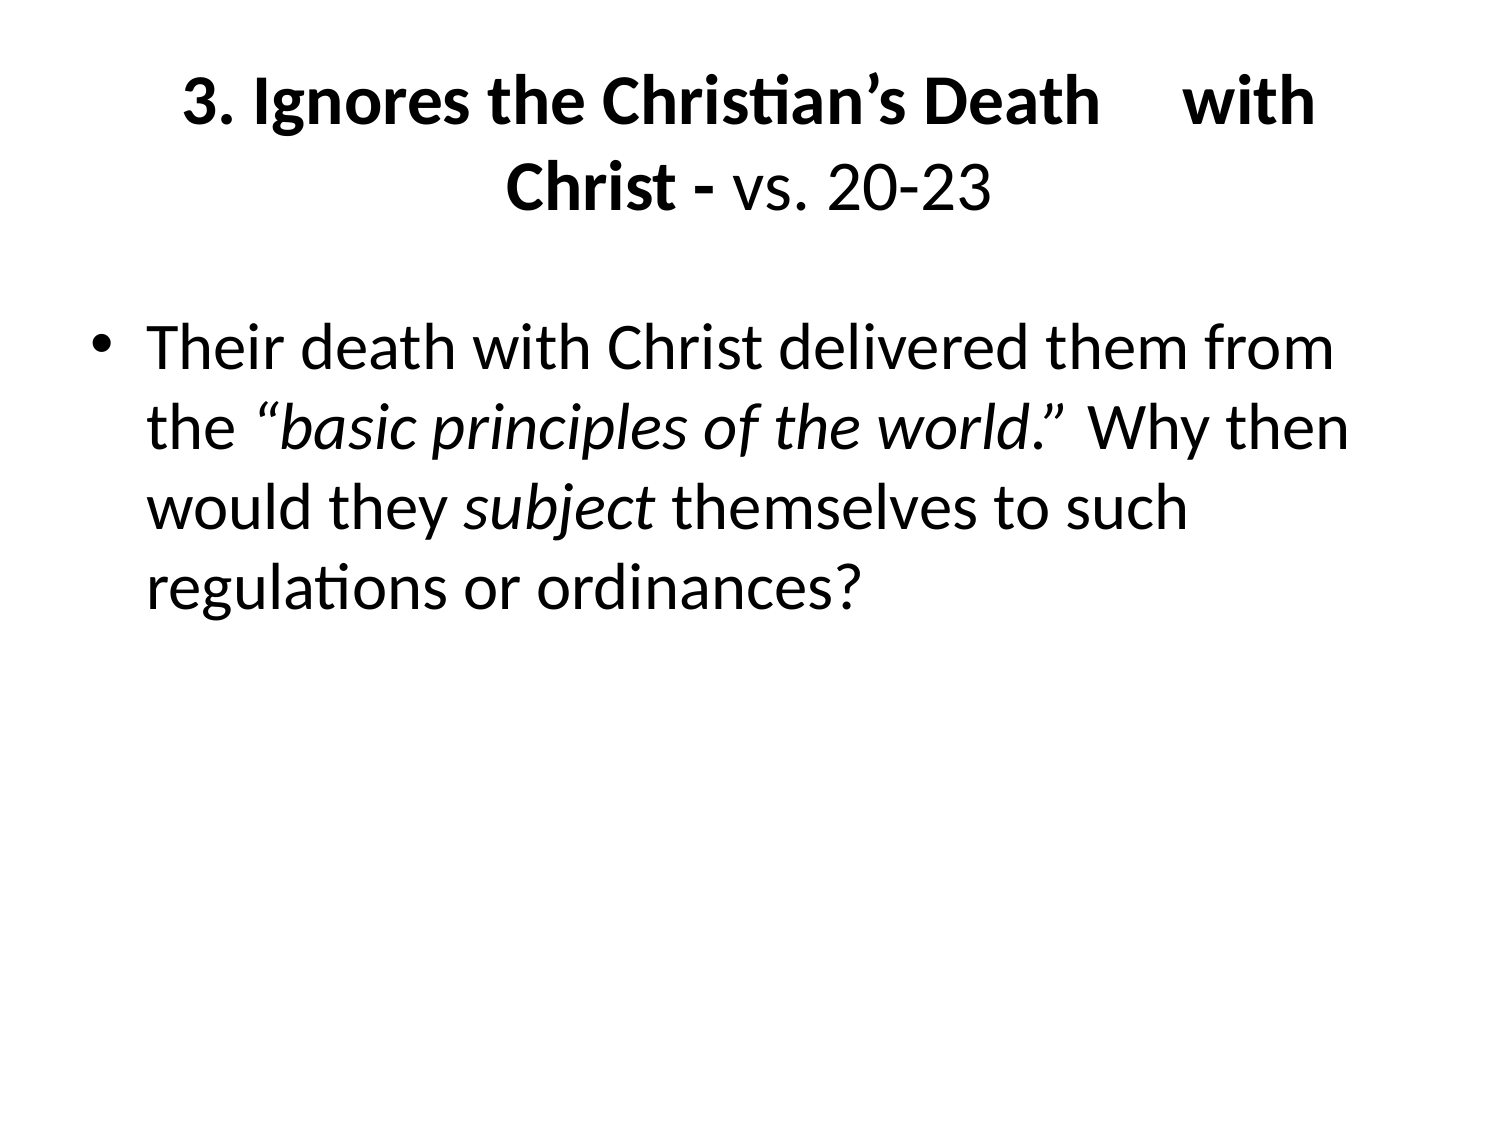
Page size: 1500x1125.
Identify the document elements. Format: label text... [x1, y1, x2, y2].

list Their death with Christ delivered them from the “basic principles of the world.” Why then would they subject themselves to such regulations or ordinances? [75, 295, 1425, 1038]
title 3. Ignores the Christian’s Death with Christ - vs. 20-23 [75, 45, 1425, 233]
